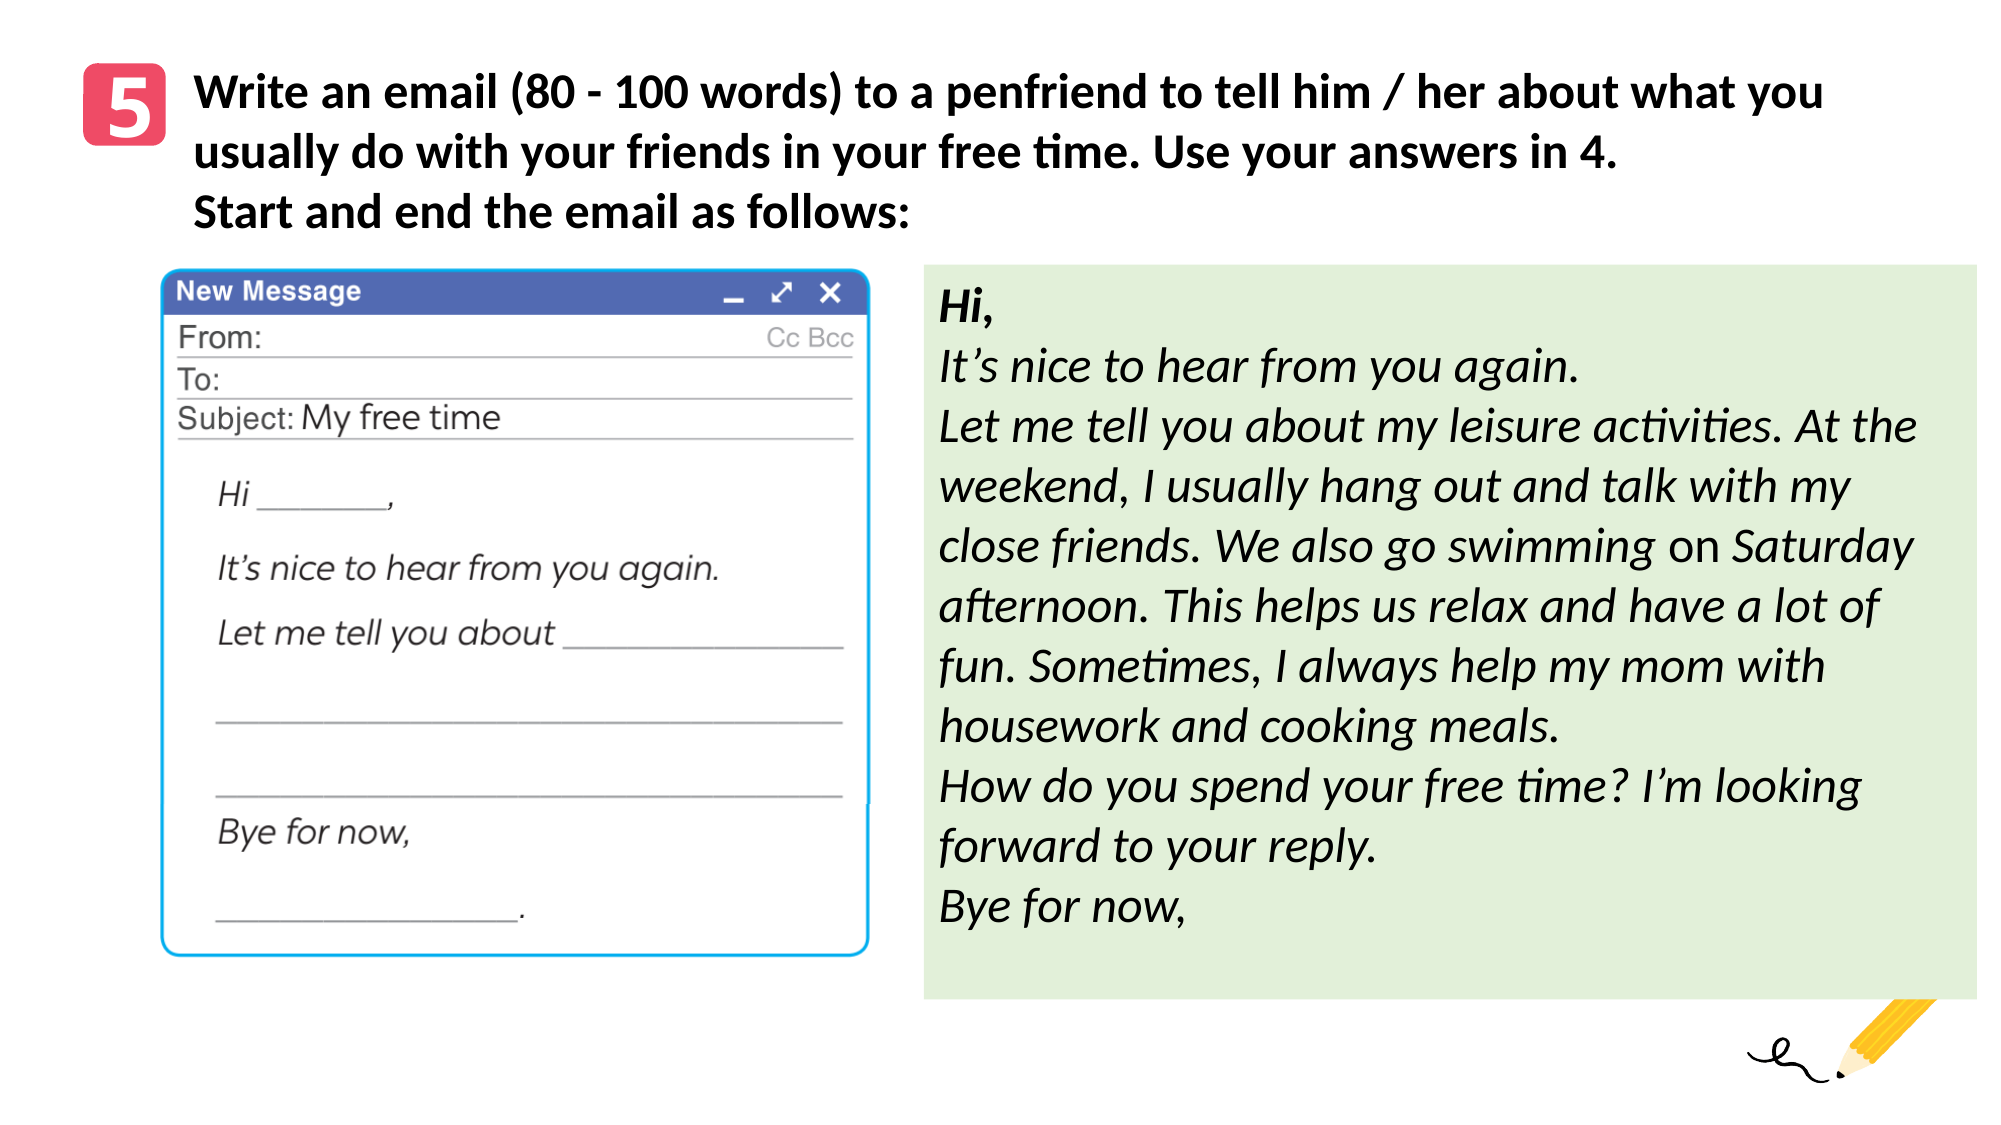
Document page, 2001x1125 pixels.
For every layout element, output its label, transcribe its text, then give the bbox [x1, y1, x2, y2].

text_box [82, 63, 92, 146]
text_box [158, 63, 167, 146]
picture [1678, 883, 2000, 1125]
text_box 5 [92, 46, 158, 162]
text_box Hi, It’s nice to hear from you again. Let me tell you about my leisure activities. At the weekend, I usually hang out and talk with my close friends. We also go swimming on Saturday afternoon. This helps us relax and have a lot of fun. Sometimes, I always help my mom with housework and cooking meals. How do you spend your free time? I’m looking forward to your reply. Bye for now, [923, 264, 1977, 1000]
picture [155, 264, 874, 977]
text_box Write an email (80 - 100 words) to a penfriend to tell him / her about what you usually do with your friends in your free time. Use your answers in 4. Start and end the email as follows: [178, 51, 1858, 246]
